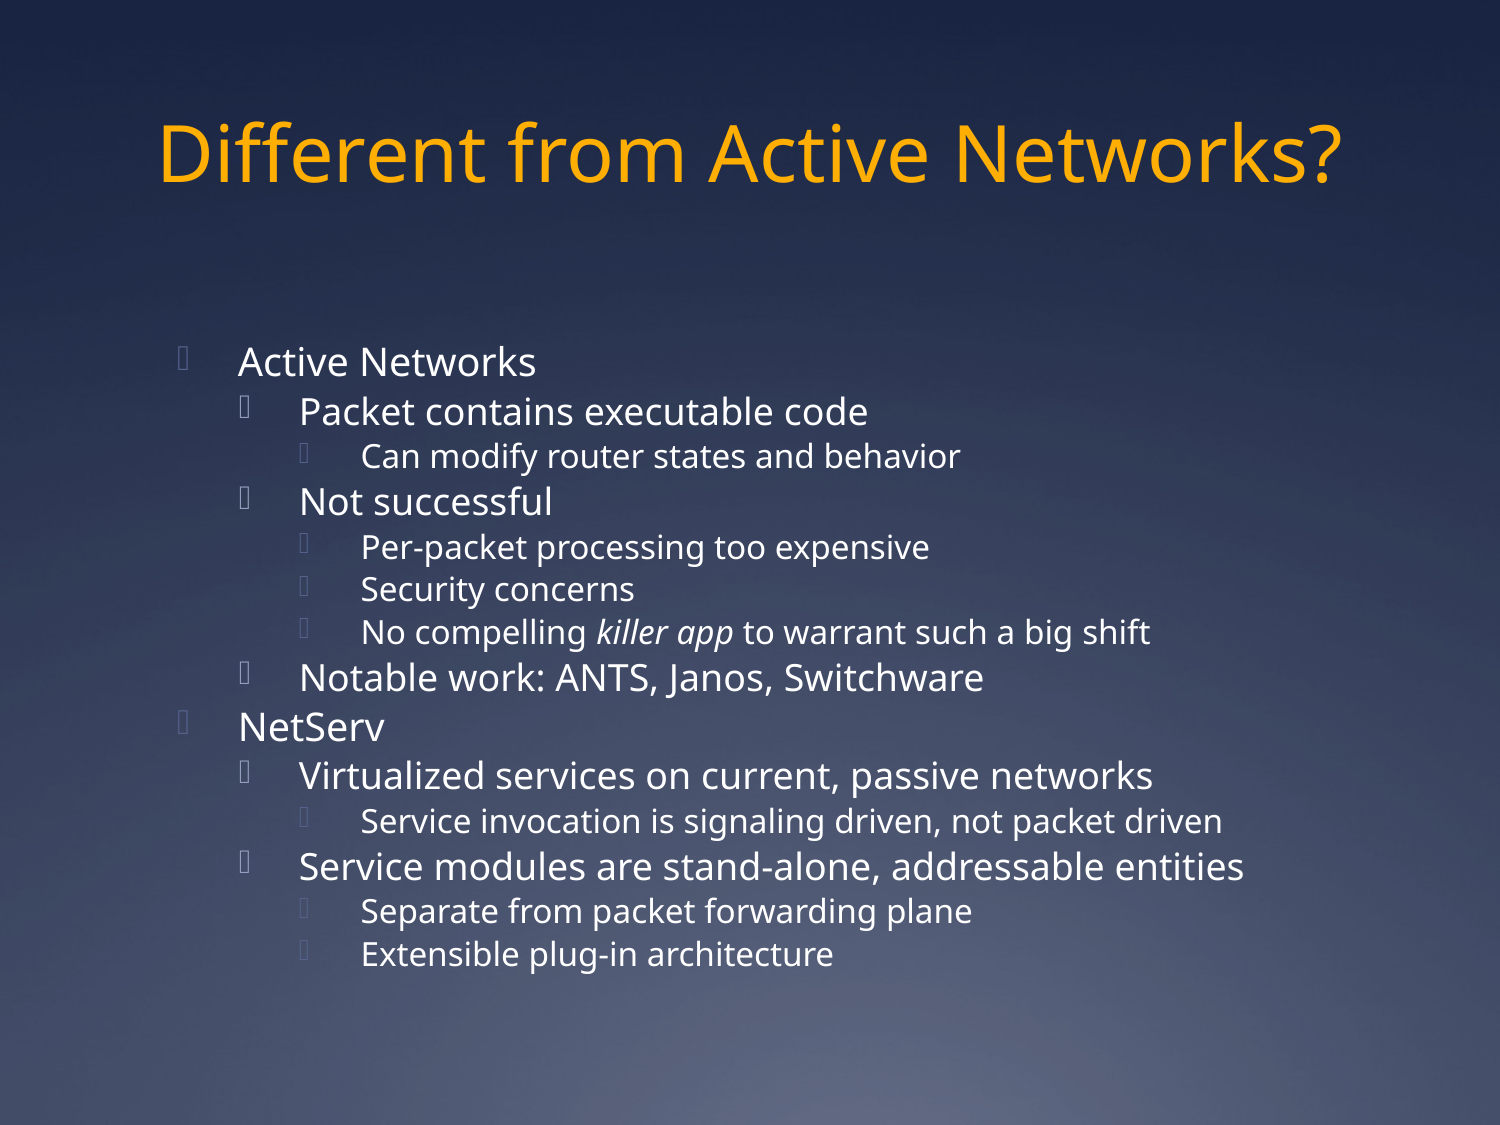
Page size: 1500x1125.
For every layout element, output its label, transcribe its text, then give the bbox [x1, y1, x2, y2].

list Active Networks Packet contains executable code Can modify router states and behavior Not successful Per-packet processing too expensive Security concerns No compelling killer app to warrant such a big shift Notable work: ANTS, Janos, Switchware NetServ Virtualized services on current, passive networks Service invocation is signaling driven, not packet driven Service modules are stand-alone, addressable entities Separate from packet forwarding plane Extensible plug-in architecture [162, 335, 1338, 1005]
title Different from Active Networks? [100, 95, 1400, 225]
